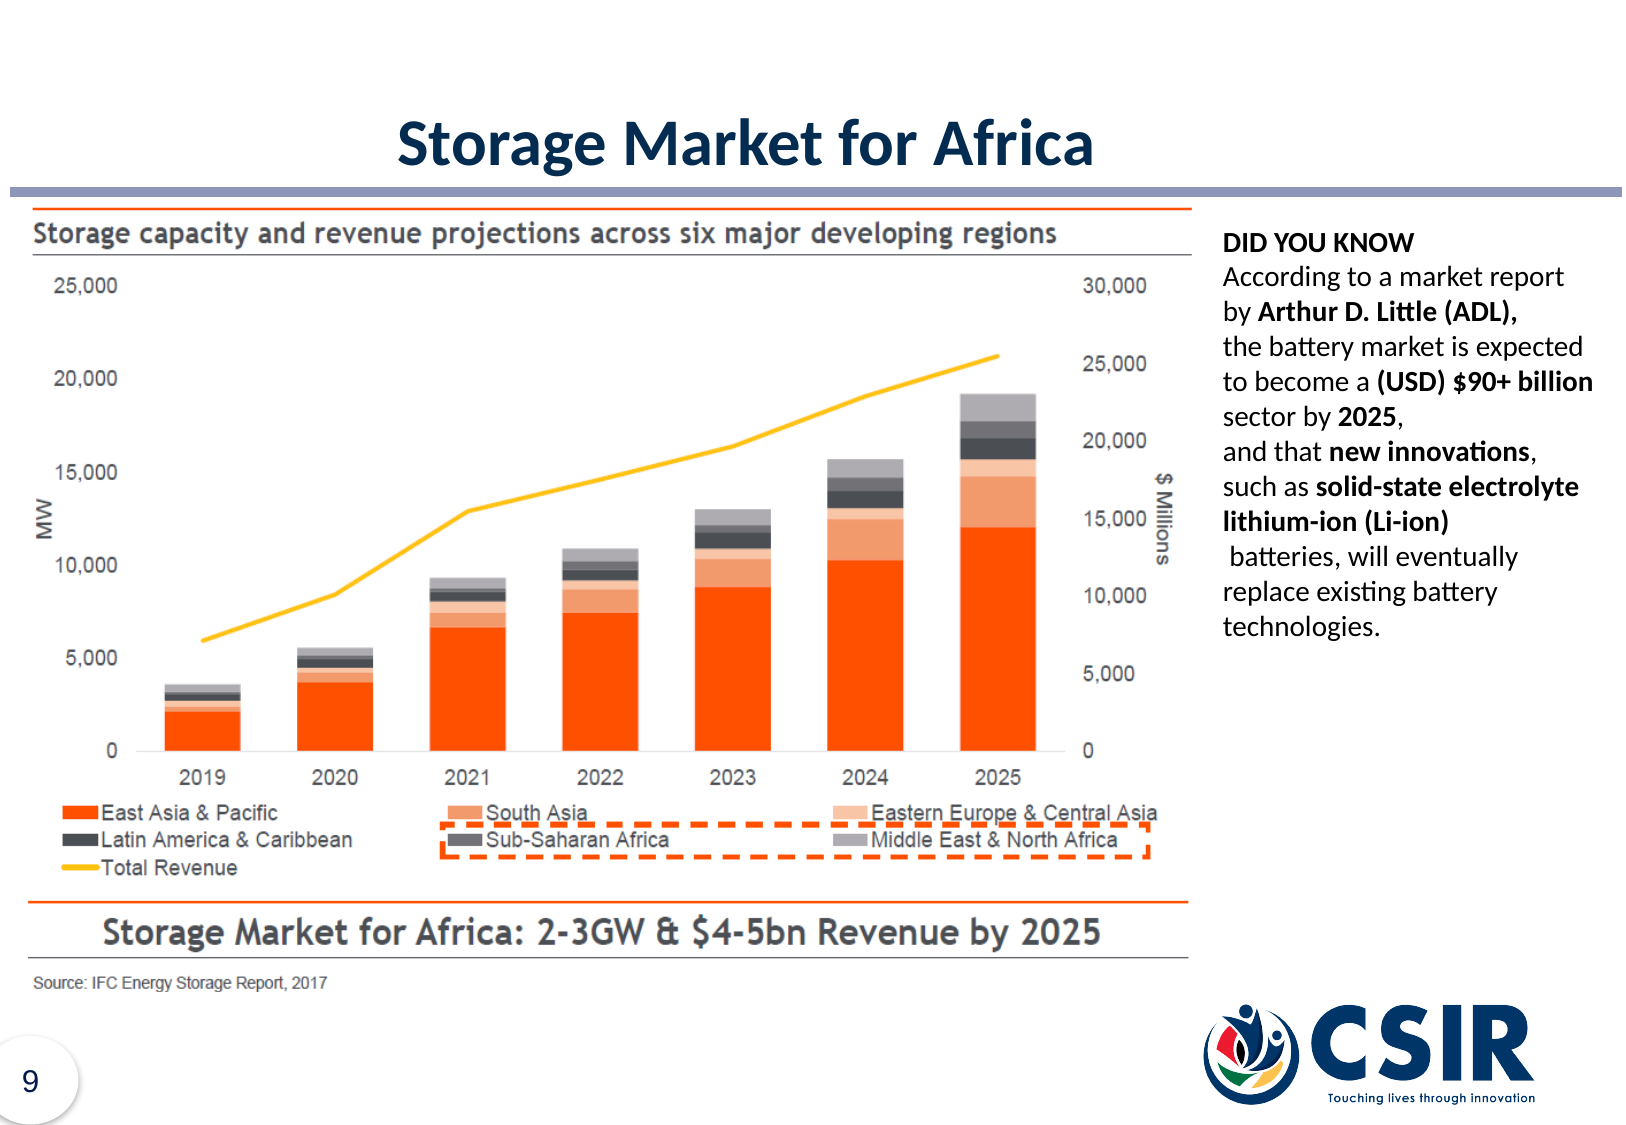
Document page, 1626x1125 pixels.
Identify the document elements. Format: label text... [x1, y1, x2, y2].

text_box DID YOU KNOW According to a market report by Arthur D. Little (ADL), the battery market is expected to become a (USD) $90+ billion sector by 2025, and that new innovations, such as solid-state electrolyte lithium-ion (Li-ion) batteries, will eventually replace existing battery technologies. [1212, 215, 1610, 685]
title Storage Market for Africa [15, 98, 1478, 181]
picture [1194, 998, 1544, 1111]
picture [26, 202, 1209, 993]
